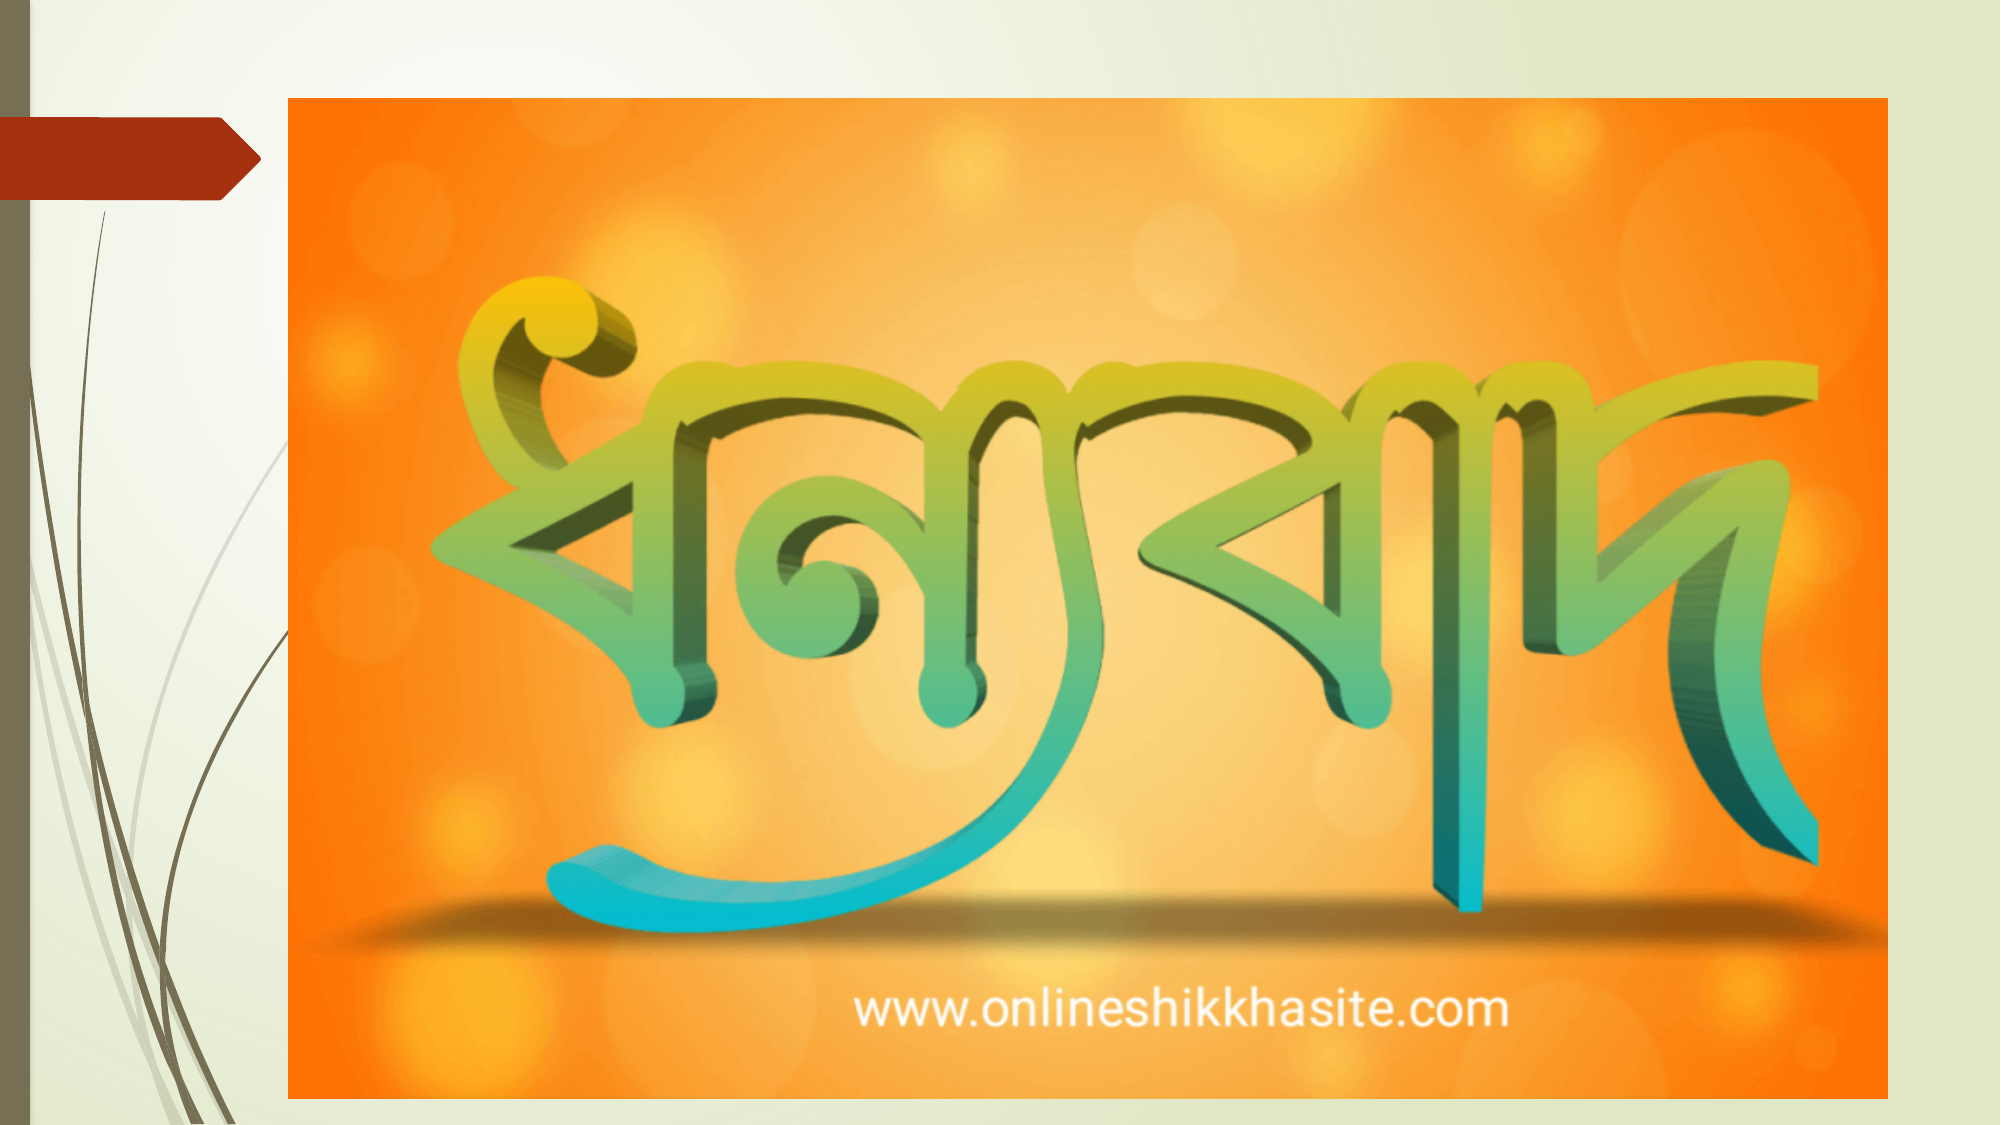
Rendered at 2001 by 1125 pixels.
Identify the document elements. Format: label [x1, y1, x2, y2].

picture [287, 98, 1889, 1099]
